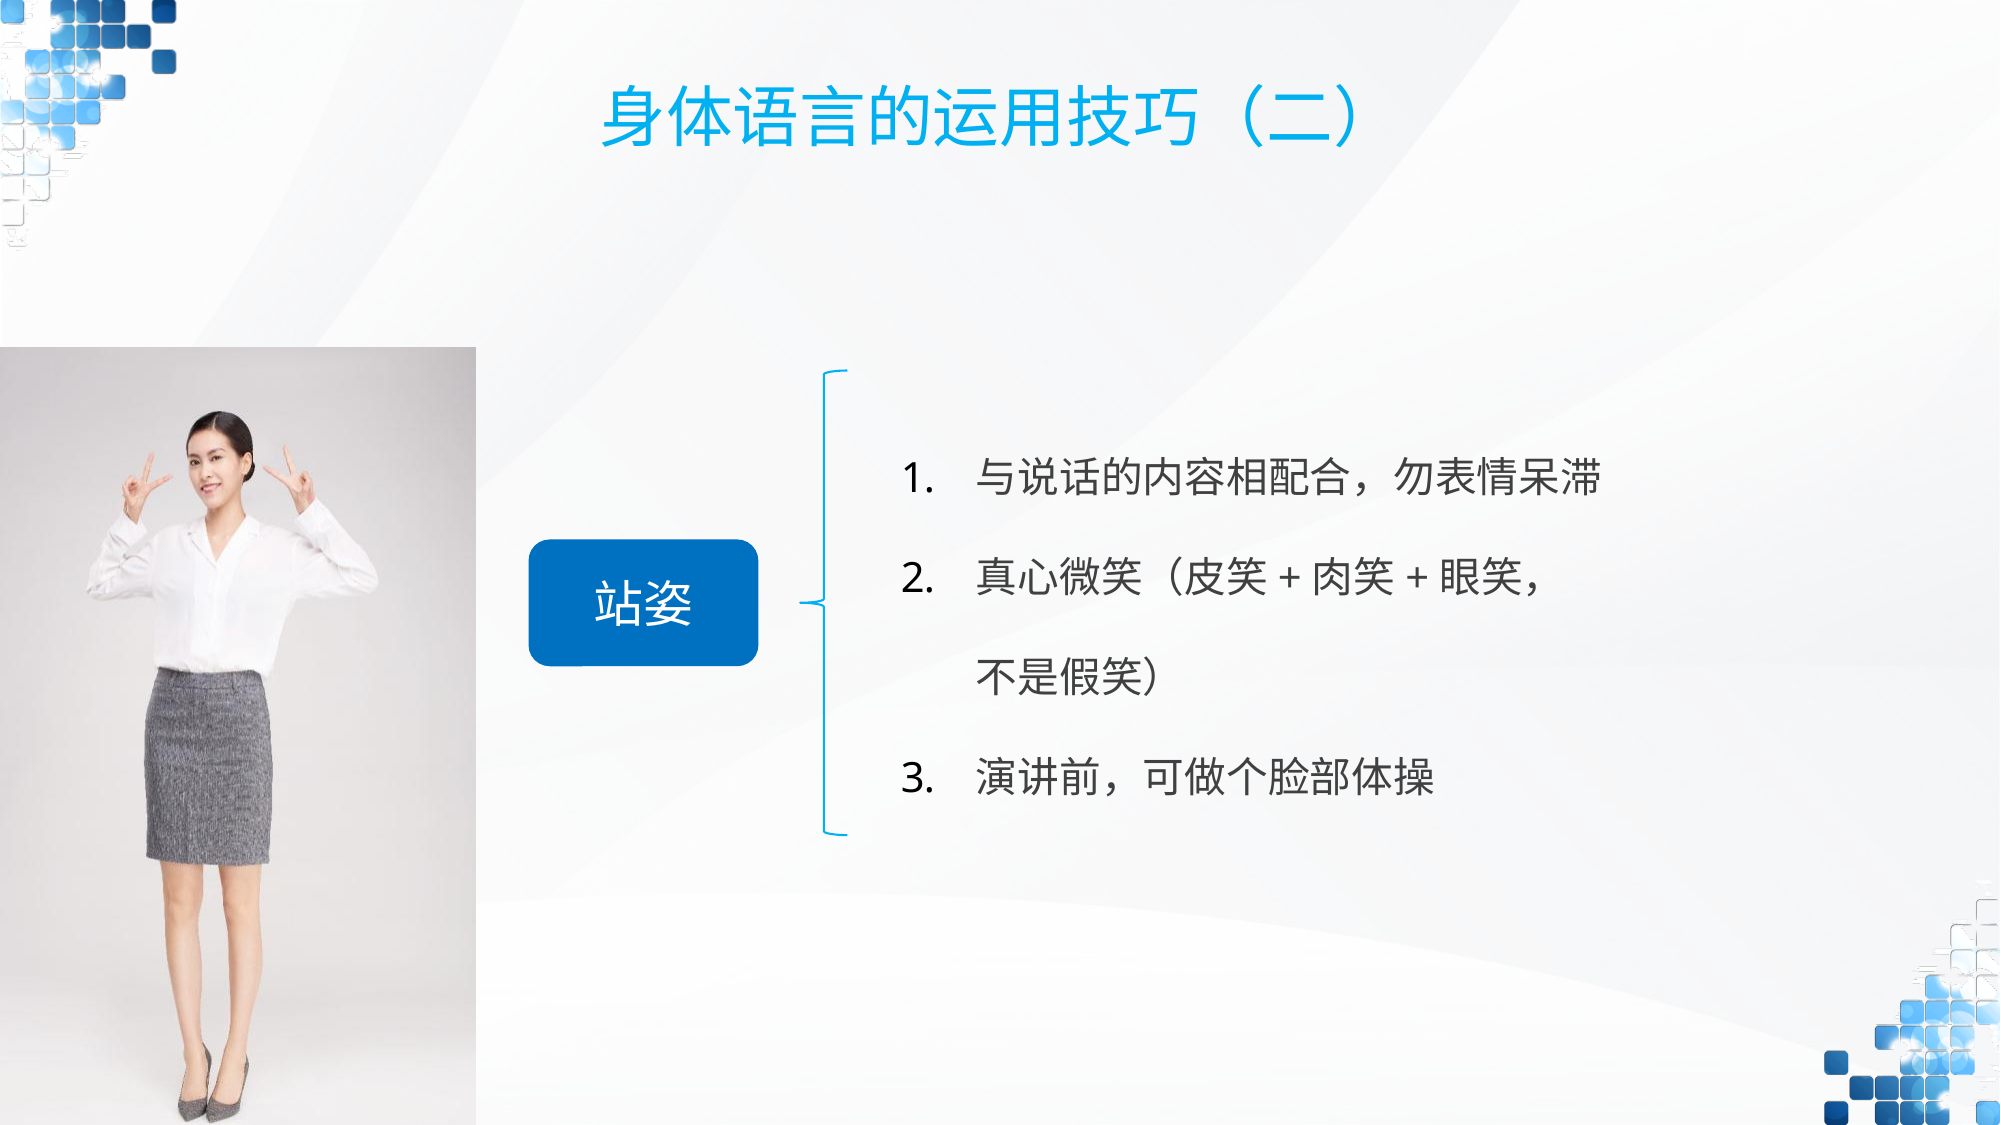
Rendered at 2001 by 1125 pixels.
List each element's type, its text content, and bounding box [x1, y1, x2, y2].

picture [1767, 874, 2000, 1125]
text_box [800, 370, 1620, 836]
text_box 身体语言的运用技巧（二） [578, 66, 1422, 162]
picture [0, 347, 477, 1125]
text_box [528, 539, 759, 667]
picture [0, 0, 233, 251]
